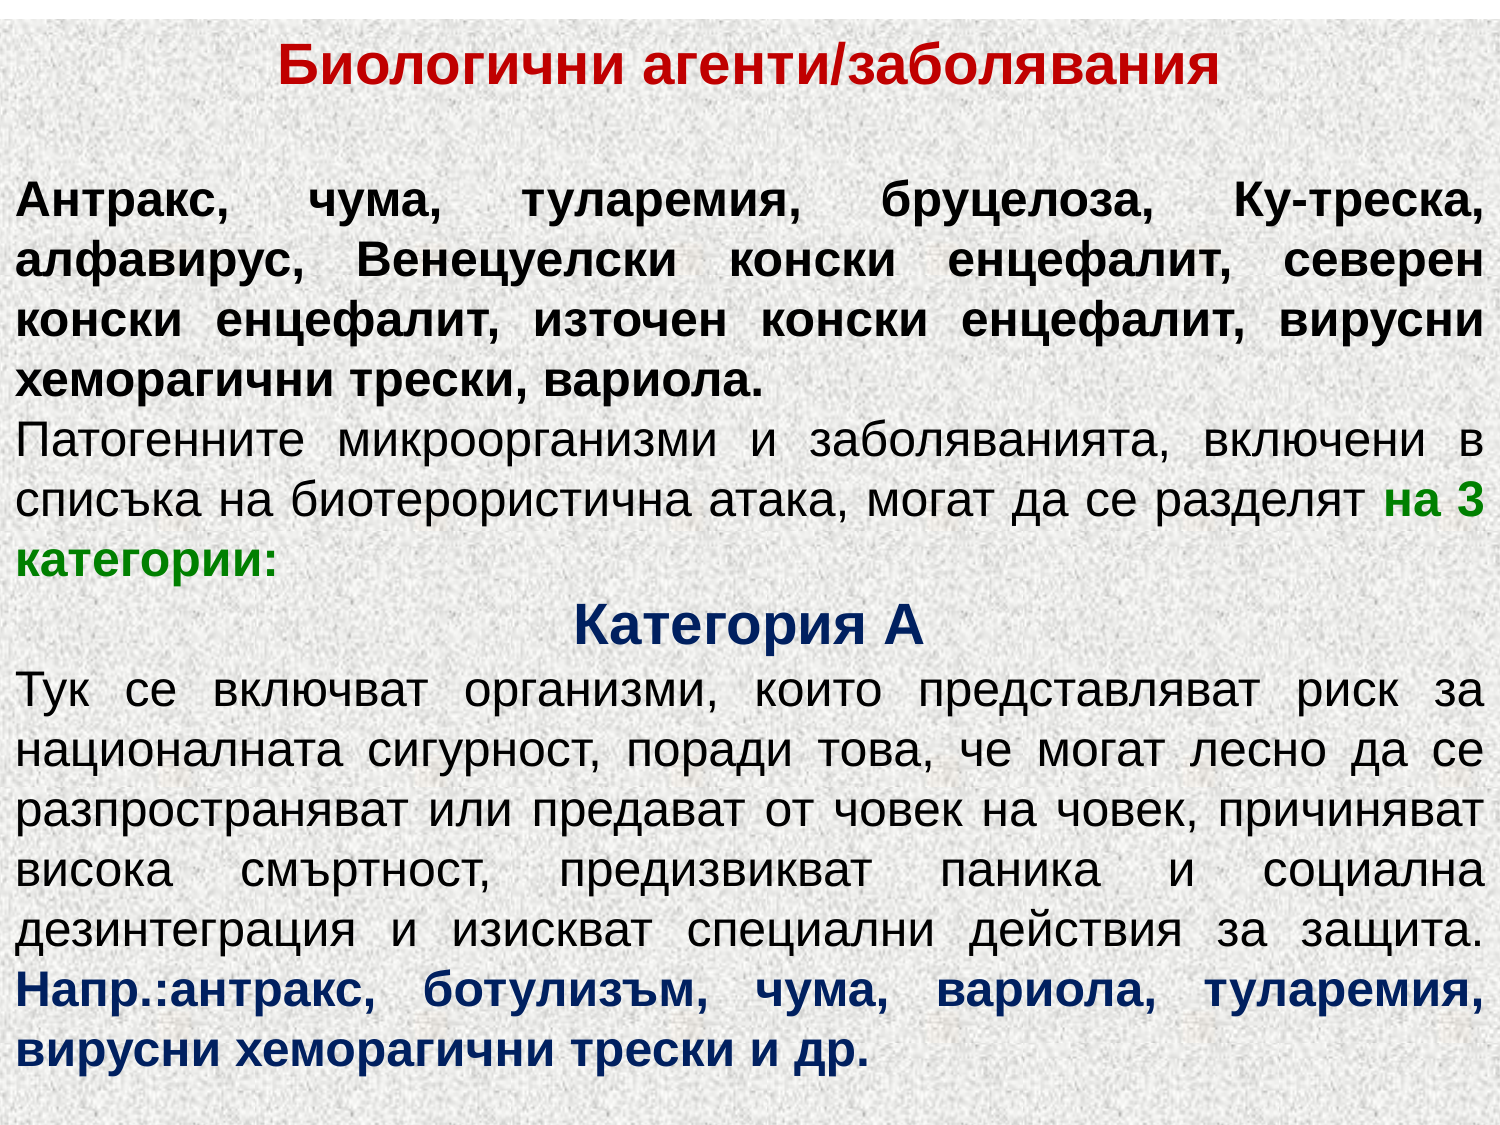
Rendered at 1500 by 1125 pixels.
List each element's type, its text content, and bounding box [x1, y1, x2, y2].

text_box Биологични агенти/заболявания Антракс, чума, туларемия, бруцелоза, Ку-треска, алфавирус, Венецуелски конски енцефалит, северен конски енцефалит, източен конски енцефалит, вирусни хеморагични трески, вариола. Патогенните микроорганизми и заболяванията, включени в списъка на биотерористична атака, могат да се разделят на 3 категории: Категория А Тук се включват организми, които представляват риск за националната сигурност, поради това, че могат лесно да се разпространяват или предават от човек на човек, причиняват висока смъртност, предизвикват паника и социална дезинтеграция и изискват специални действия за защита. Напр.:антракс, ботулизъм, чума, вариола, туларемия, вирусни хеморагични трески и др. [0, 19, 1500, 1125]
